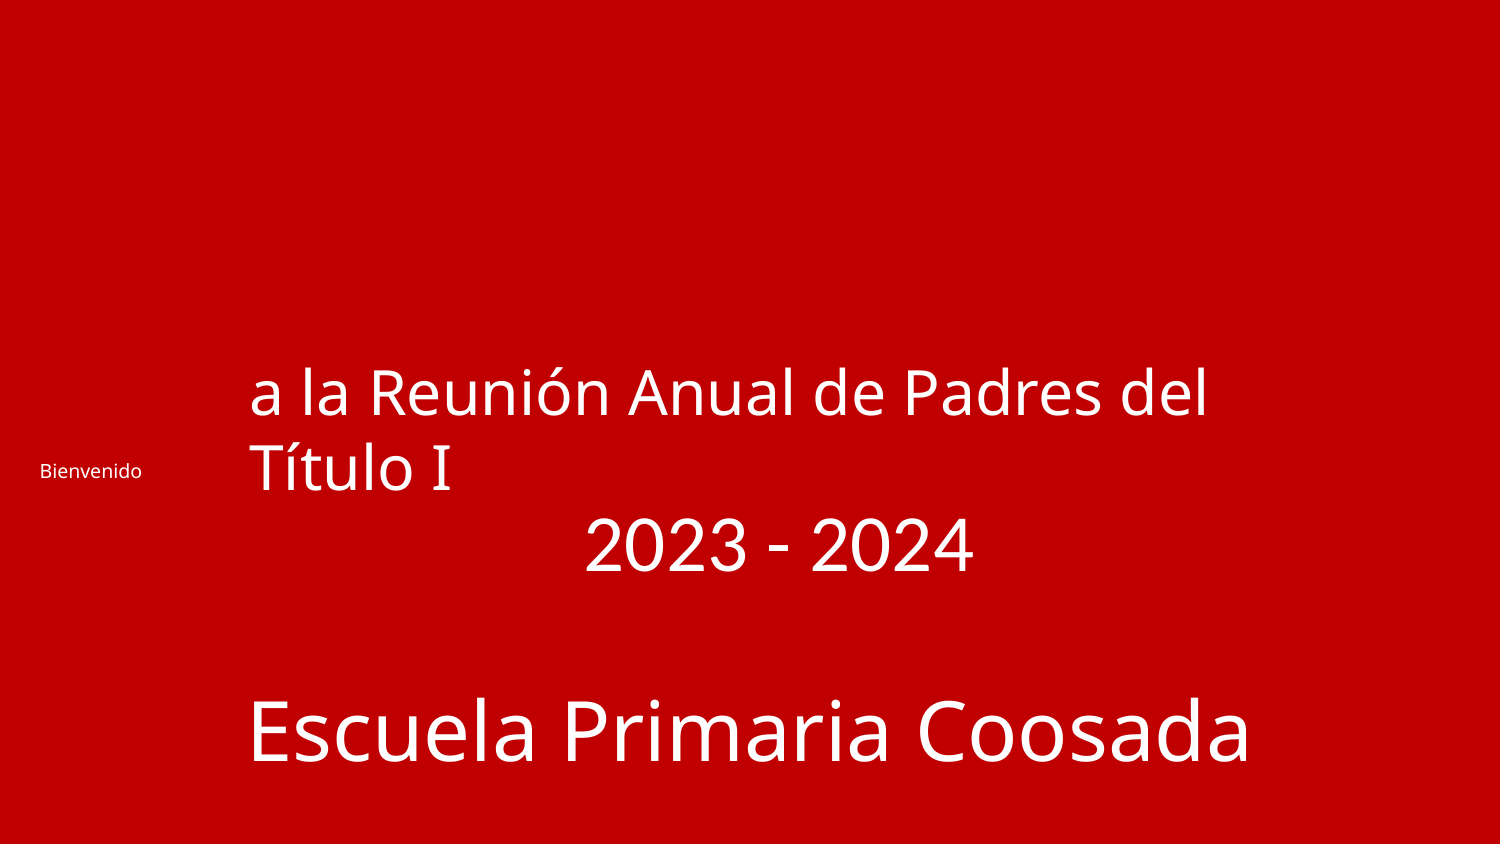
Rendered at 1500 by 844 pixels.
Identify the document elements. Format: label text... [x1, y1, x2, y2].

title Bienvenido [28, 195, 1472, 500]
subtitle Escuela Primaria Coosada [131, 599, 1369, 830]
text_box 2023 - 2024 [568, 474, 995, 603]
text_box a la Reunión Anual de Padres del Título I [238, 347, 1291, 435]
